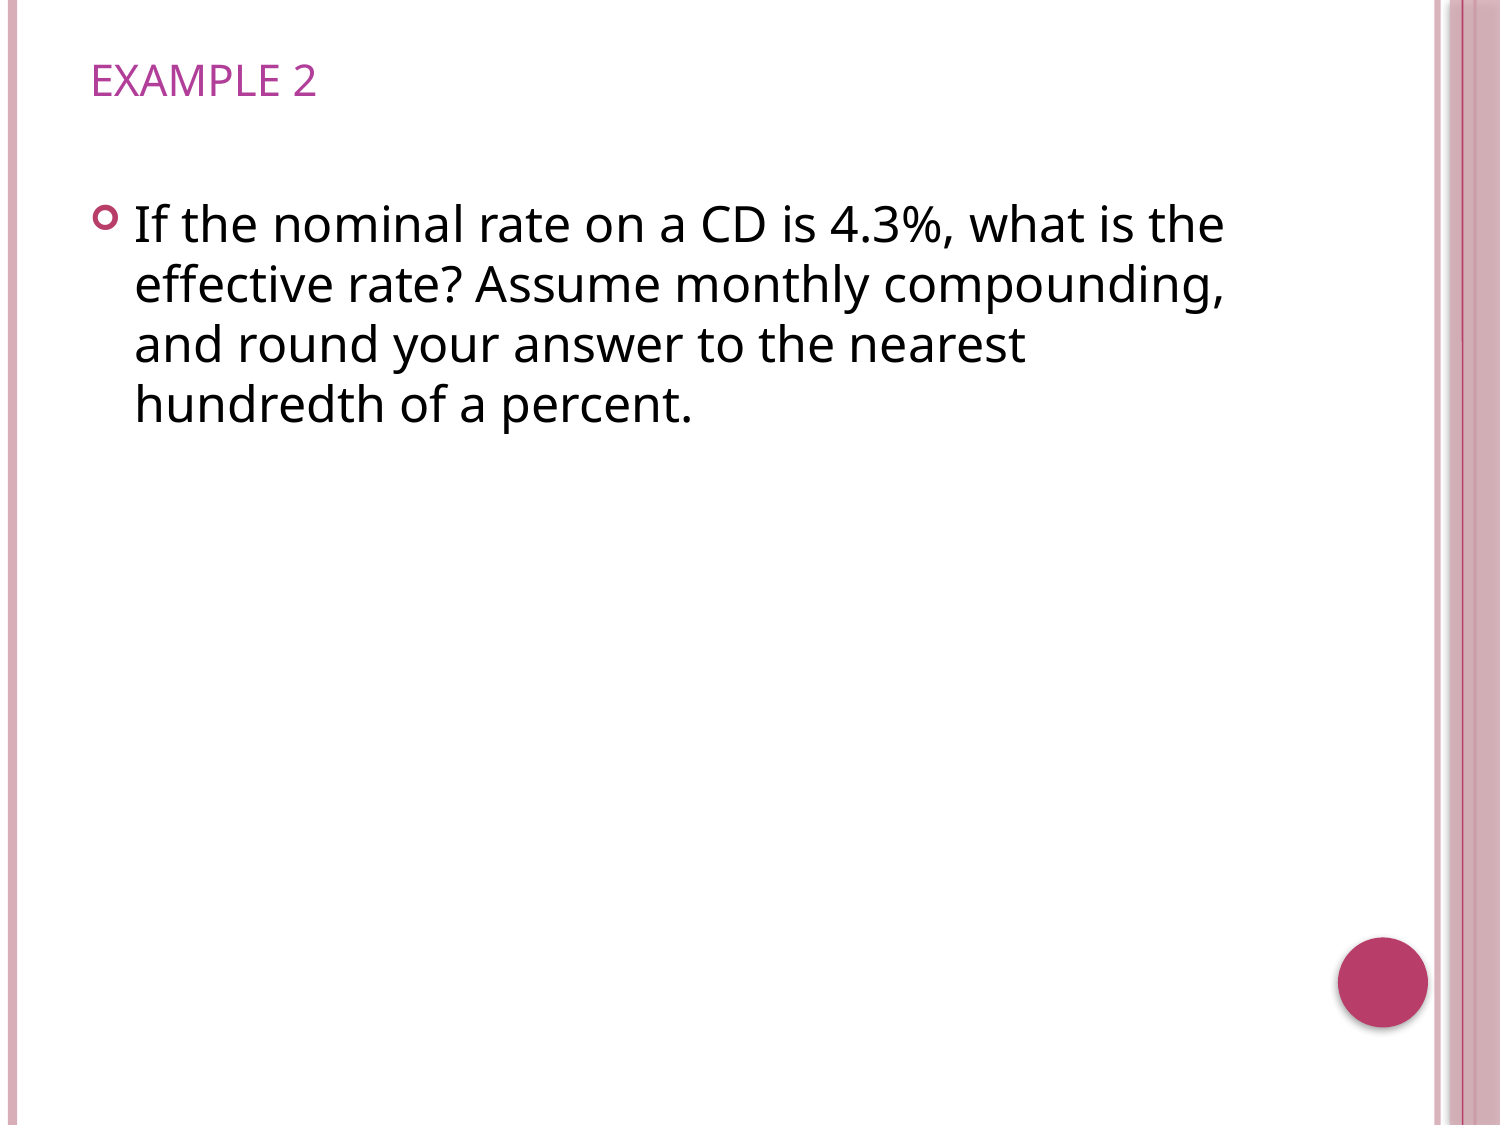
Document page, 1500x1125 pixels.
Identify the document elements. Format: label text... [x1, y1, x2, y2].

title Example 2 [75, 45, 1300, 112]
list If the nominal rate on a CD is 4.3%, what is the effective rate? Assume monthly compounding, and round your answer to the nearest hundredth of a percent. [75, 112, 1300, 1062]
